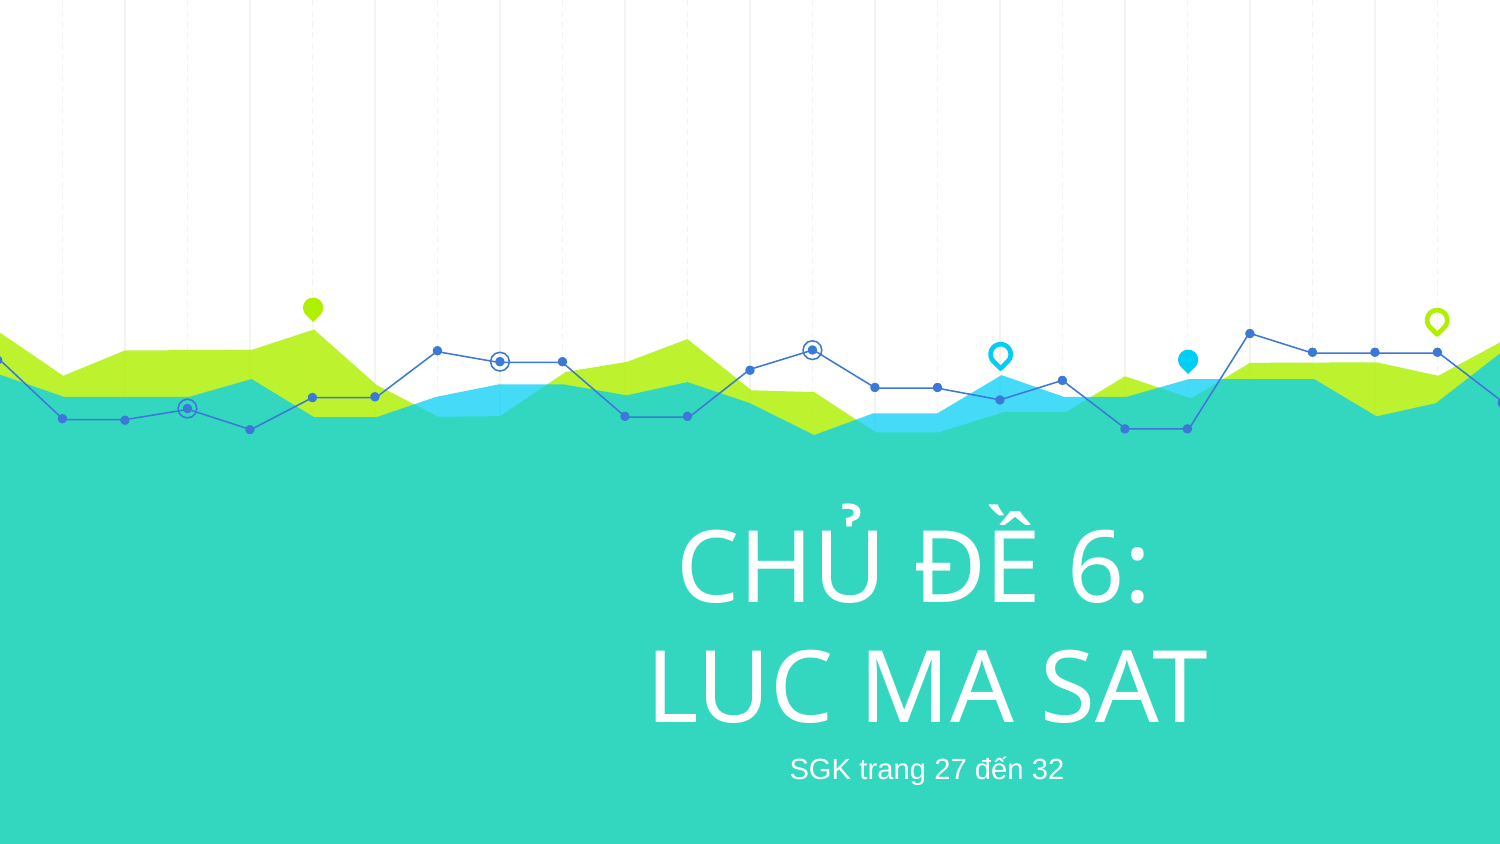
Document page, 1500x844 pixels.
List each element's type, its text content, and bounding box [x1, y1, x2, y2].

text_box SGK trang 27 đến 32 [702, 742, 1153, 793]
title CHỦ ĐỀ 6: LUC MA SAT [467, 527, 1388, 718]
